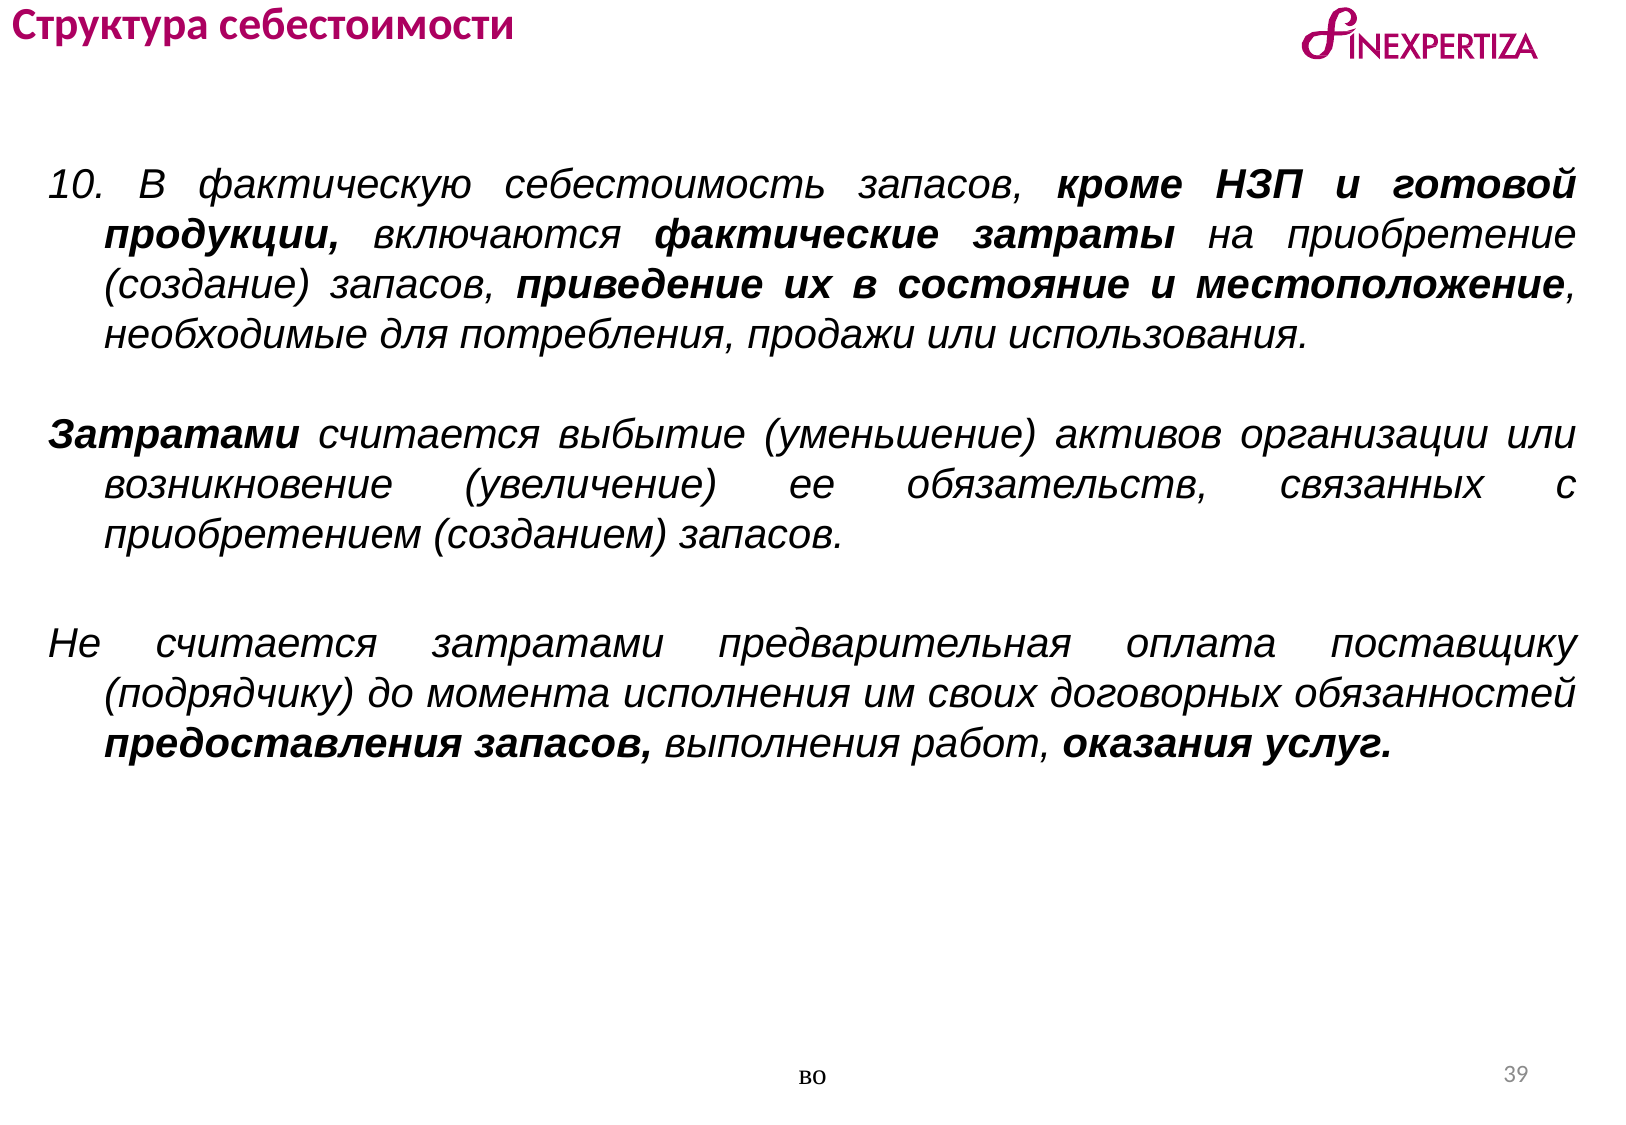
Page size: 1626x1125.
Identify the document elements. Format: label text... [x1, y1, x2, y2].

text_box [1358, 33, 1380, 60]
text_box [736, 532, 768, 593]
footer во [555, 1042, 1070, 1103]
list 10. В фактическую себестоимость запасов, кроме НЗП и готовой продукции, включаются фактические затраты на приобретение (создание) запасов, приведение их в состояние и местоположение, необходимые для потребления, продажи или использования. Затратами считается выбытие (уменьшение) активов организации или возникновение (увеличение) ее обязательств, связанных с приобретением (созданием) запасов. Не считается затратами предварительная оплата поставщику (подрядчику) до момента исполнения им своих договорных обязанностей предоставления запасов, выполнения работ, оказания услуг. [32, 149, 1593, 1125]
text_box [1301, 7, 1357, 60]
slide_number 39 [1164, 1042, 1544, 1103]
text_box [1384, 33, 1421, 59]
text_box [1422, 33, 1438, 59]
text_box [1492, 33, 1497, 59]
text_box [1498, 32, 1538, 59]
text_box [1440, 33, 1455, 59]
title Структура себестоимости [0, 0, 1625, 59]
text_box [1458, 33, 1490, 59]
